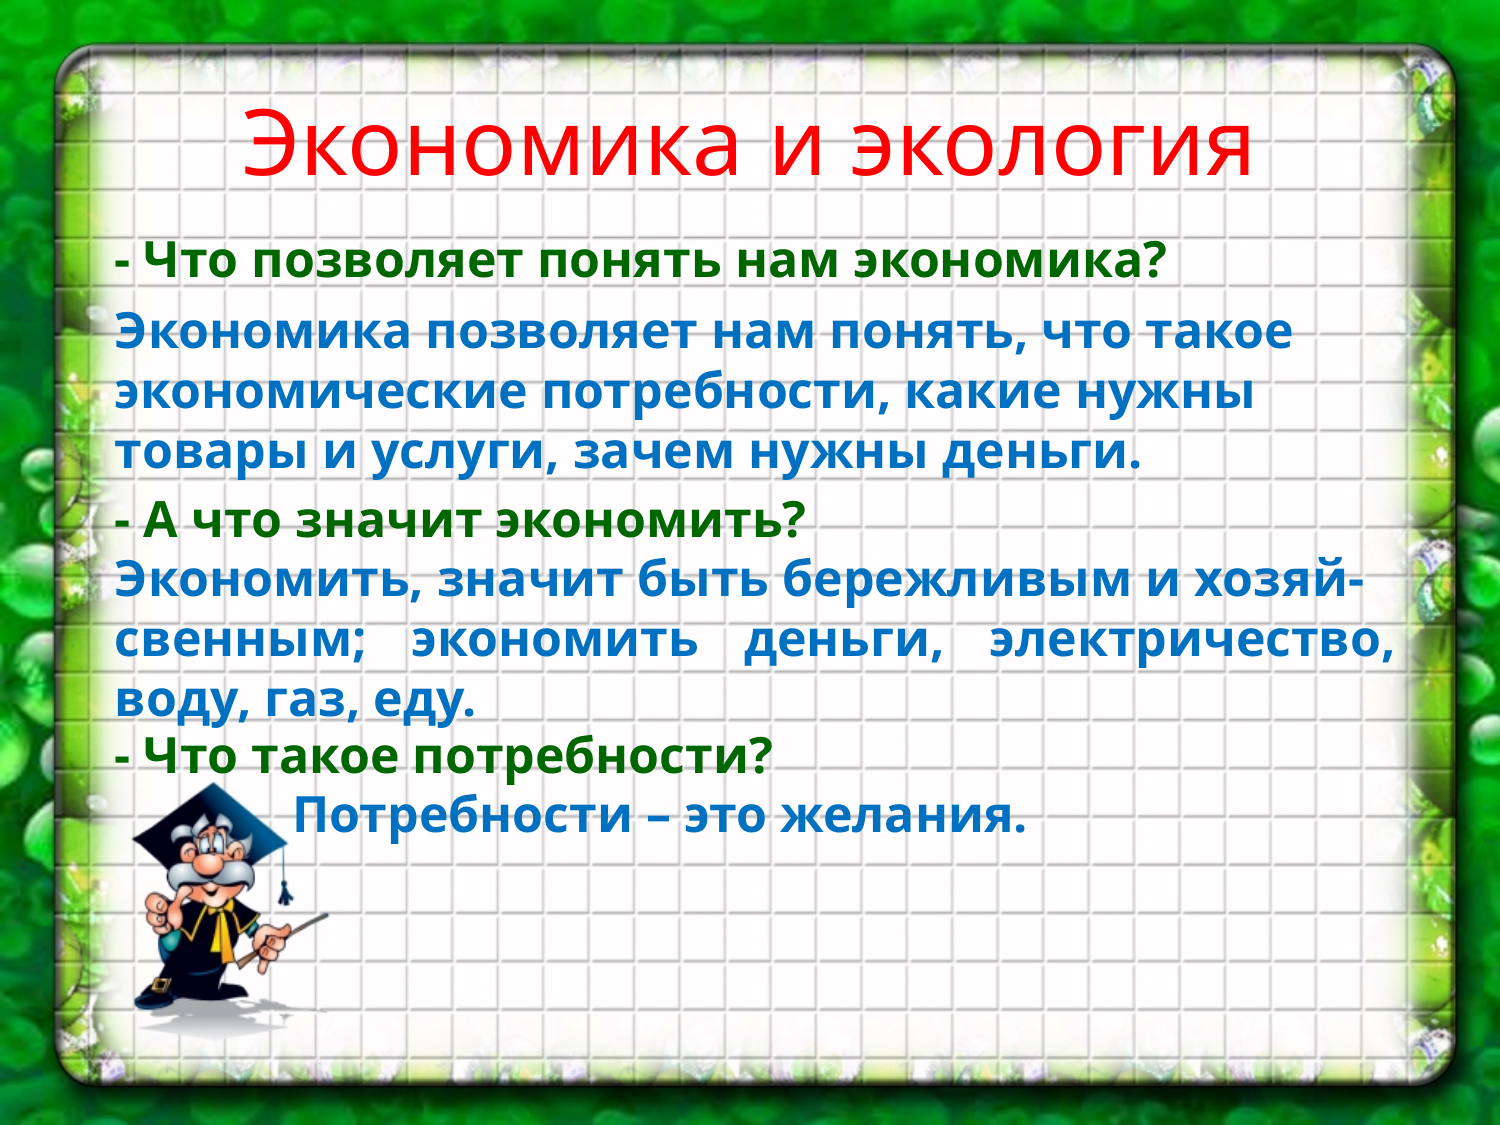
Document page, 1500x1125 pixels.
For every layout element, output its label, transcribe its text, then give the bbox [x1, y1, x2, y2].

title Экономика и экология [75, 45, 1425, 233]
text_box Потребности – это желания. [277, 775, 1435, 850]
text_box Экономика позволяет нам понять, что такое экономические потребности, какие нужны товары и услуги, зачем нужны деньги. [100, 290, 1412, 479]
text_box - А что значит экономить? [100, 479, 1412, 538]
text_box - Что такое потребности? [100, 715, 1412, 791]
text_box Экономить, значит быть бережливым и хозяй- свенным; экономить деньги, электричество, воду, газ, еду. [100, 538, 1412, 715]
text_box - Что позволяет понять нам экономика? [100, 219, 1412, 290]
picture [0, 0, 1500, 1125]
